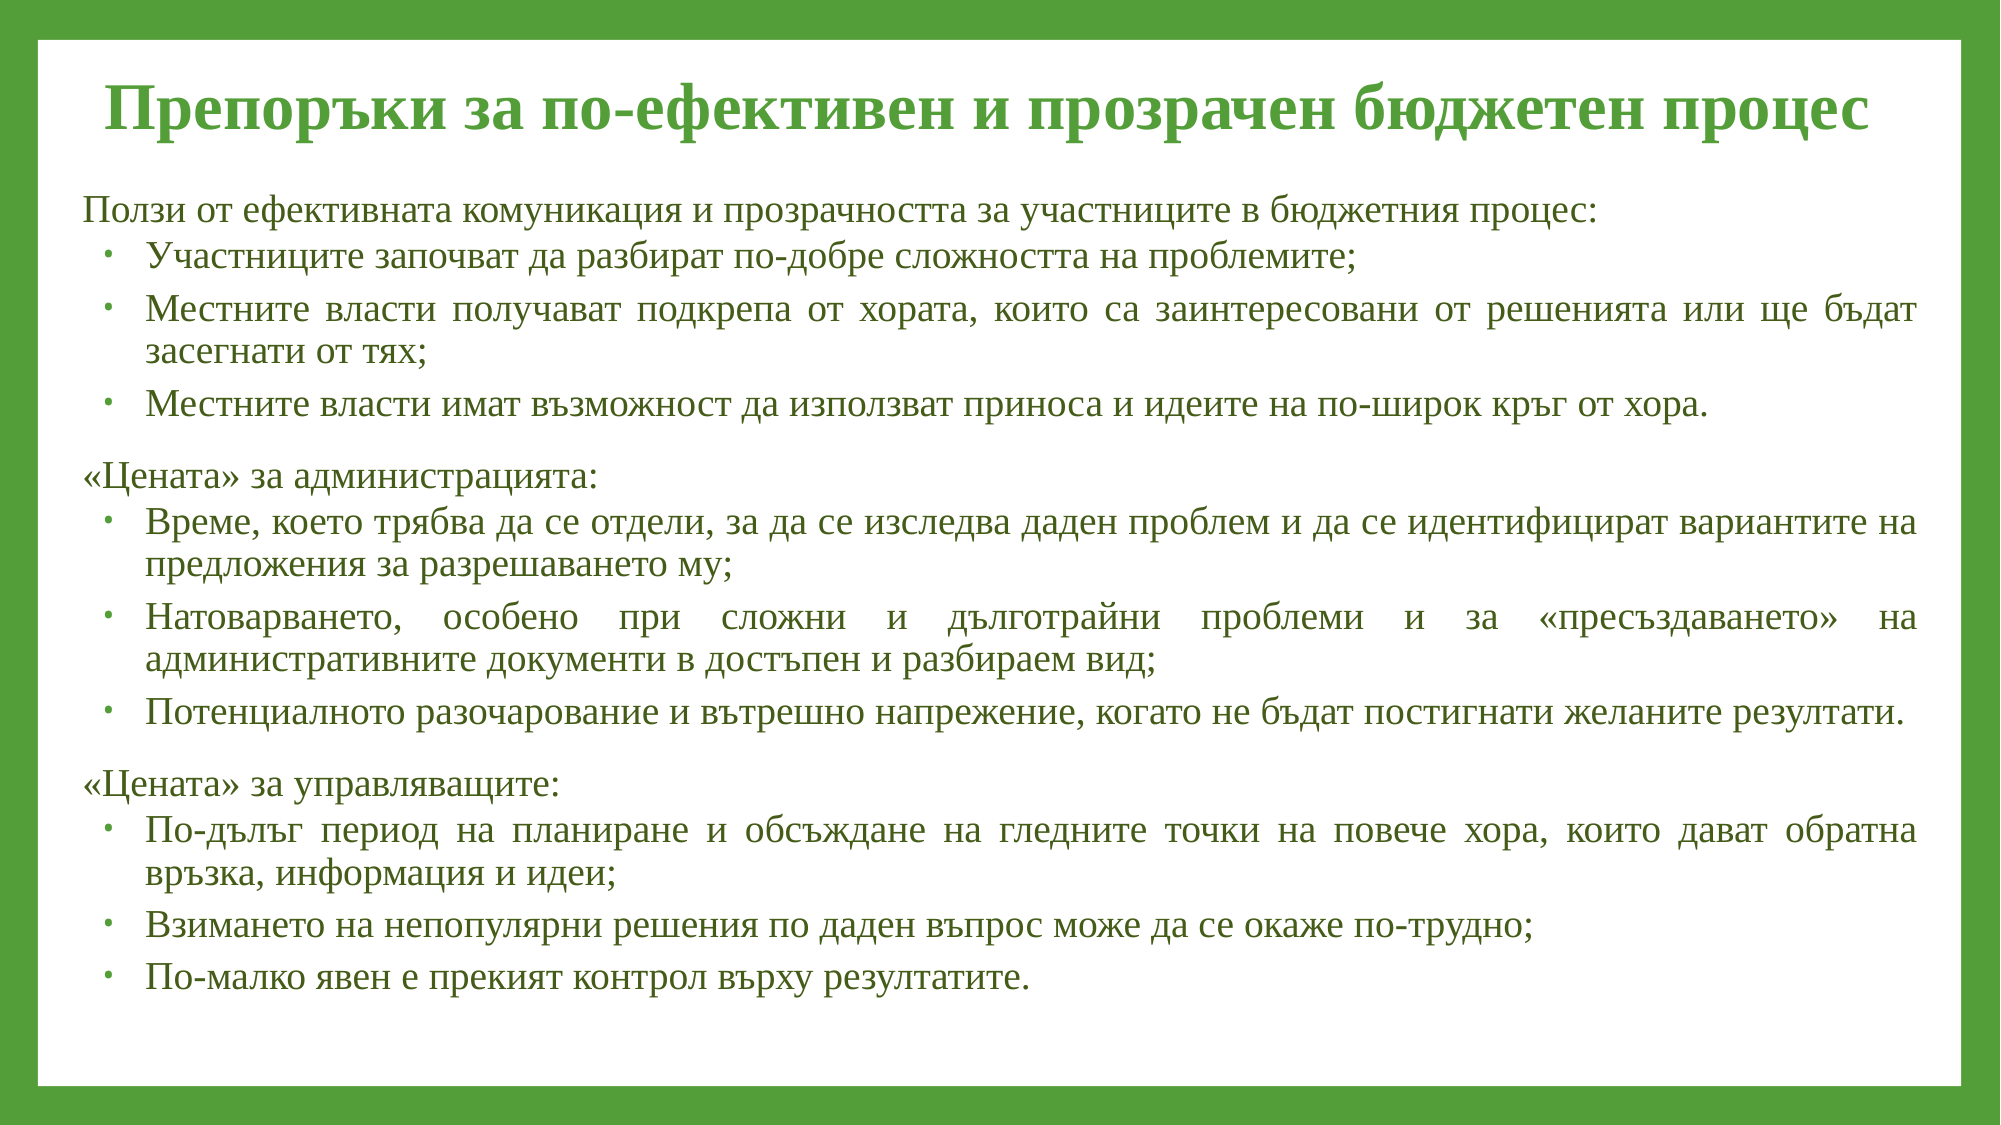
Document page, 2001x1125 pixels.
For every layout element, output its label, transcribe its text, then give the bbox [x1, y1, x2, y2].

list Ползи от ефективната комуникация и прозрачността за участниците в бюджетния процес: Участниците започват да разбират по-добре сложността на проблемите; Местните власти получават подкрепа от хората, които са заинтересовани от решенията или ще бъдат засегнати от тях; Местните власти имат възможност да използват приноса и идеите на по-широк кръг от хора. «Цената» за администрацията: Време, което трябва да се отдели, за да се изследва даден проблем и да се идентифицират вариантите на предложения за разрешаването му; Натоварването, особено при сложни и дълготрайни проблеми и за «пресъздаването» на административните документи в достъпен и разбираем вид; Потенциалното разочарование и вътрешно напрежение, когато не бъдат постигнати желаните резултати. «Цената» за управляващите: По-дълъг период на планиране и обсъждане на гледните точки на повече хора, които дават обратна връзка, информация и идеи; Взимането на непопулярни решения по даден въпрос може да се окаже по-трудно; По-малко явен е прекият контрол върху резултатите. [60, 181, 1935, 1053]
title Препоръки за по-ефективен и прозрачен бюджетен процес [42, 61, 1935, 156]
